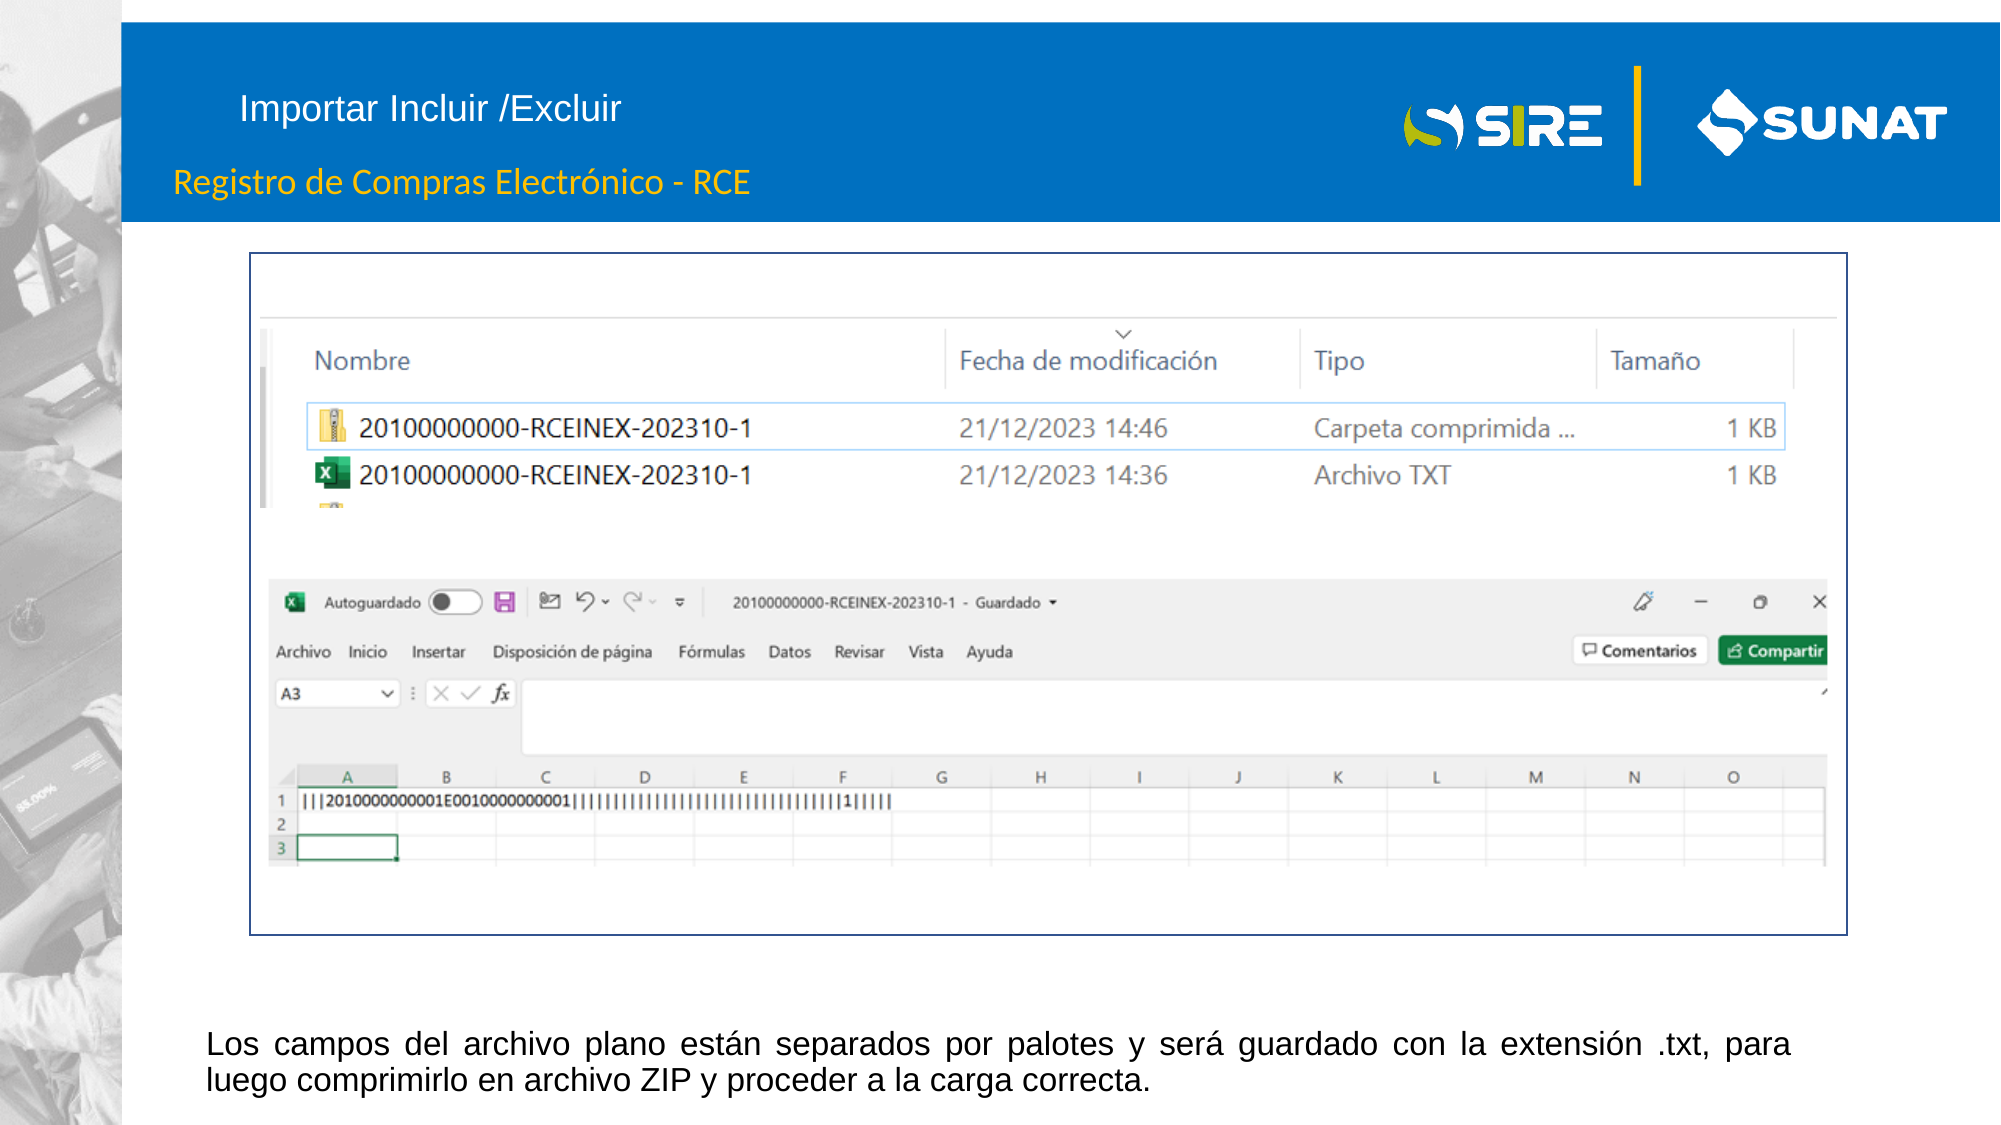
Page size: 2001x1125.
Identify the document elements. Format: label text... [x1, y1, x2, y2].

text_box [249, 252, 1848, 936]
text_box Registro de Compras Electrónico - RCE [158, 149, 1106, 210]
text_box Los campos del archivo plano están separados por palotes y será guardado con la extensión .txt, para luego comprimirlo en archivo ZIP y proceder a la carga correcta. [191, 999, 1809, 1125]
picture [1696, 89, 1948, 156]
picture [1404, 103, 1602, 152]
picture [258, 573, 1837, 885]
picture [260, 307, 1837, 508]
title Importar Incluir /Excluir [154, 71, 708, 148]
